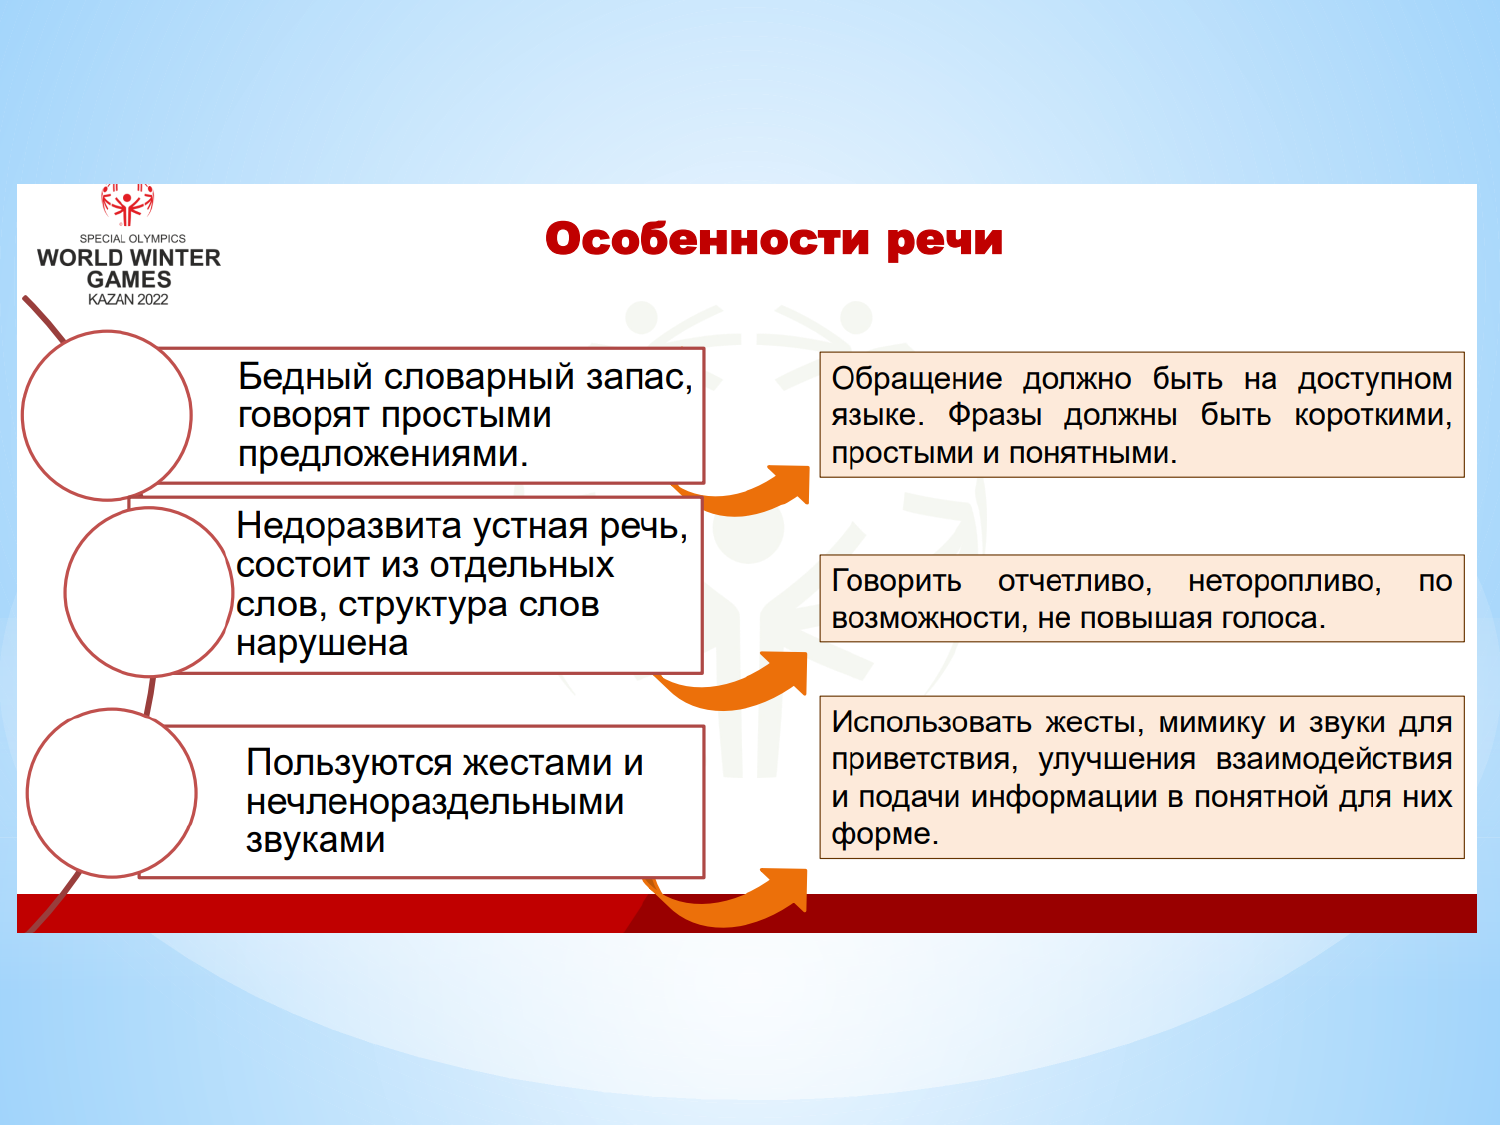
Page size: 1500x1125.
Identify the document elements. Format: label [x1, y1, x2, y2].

picture [17, 184, 1477, 933]
